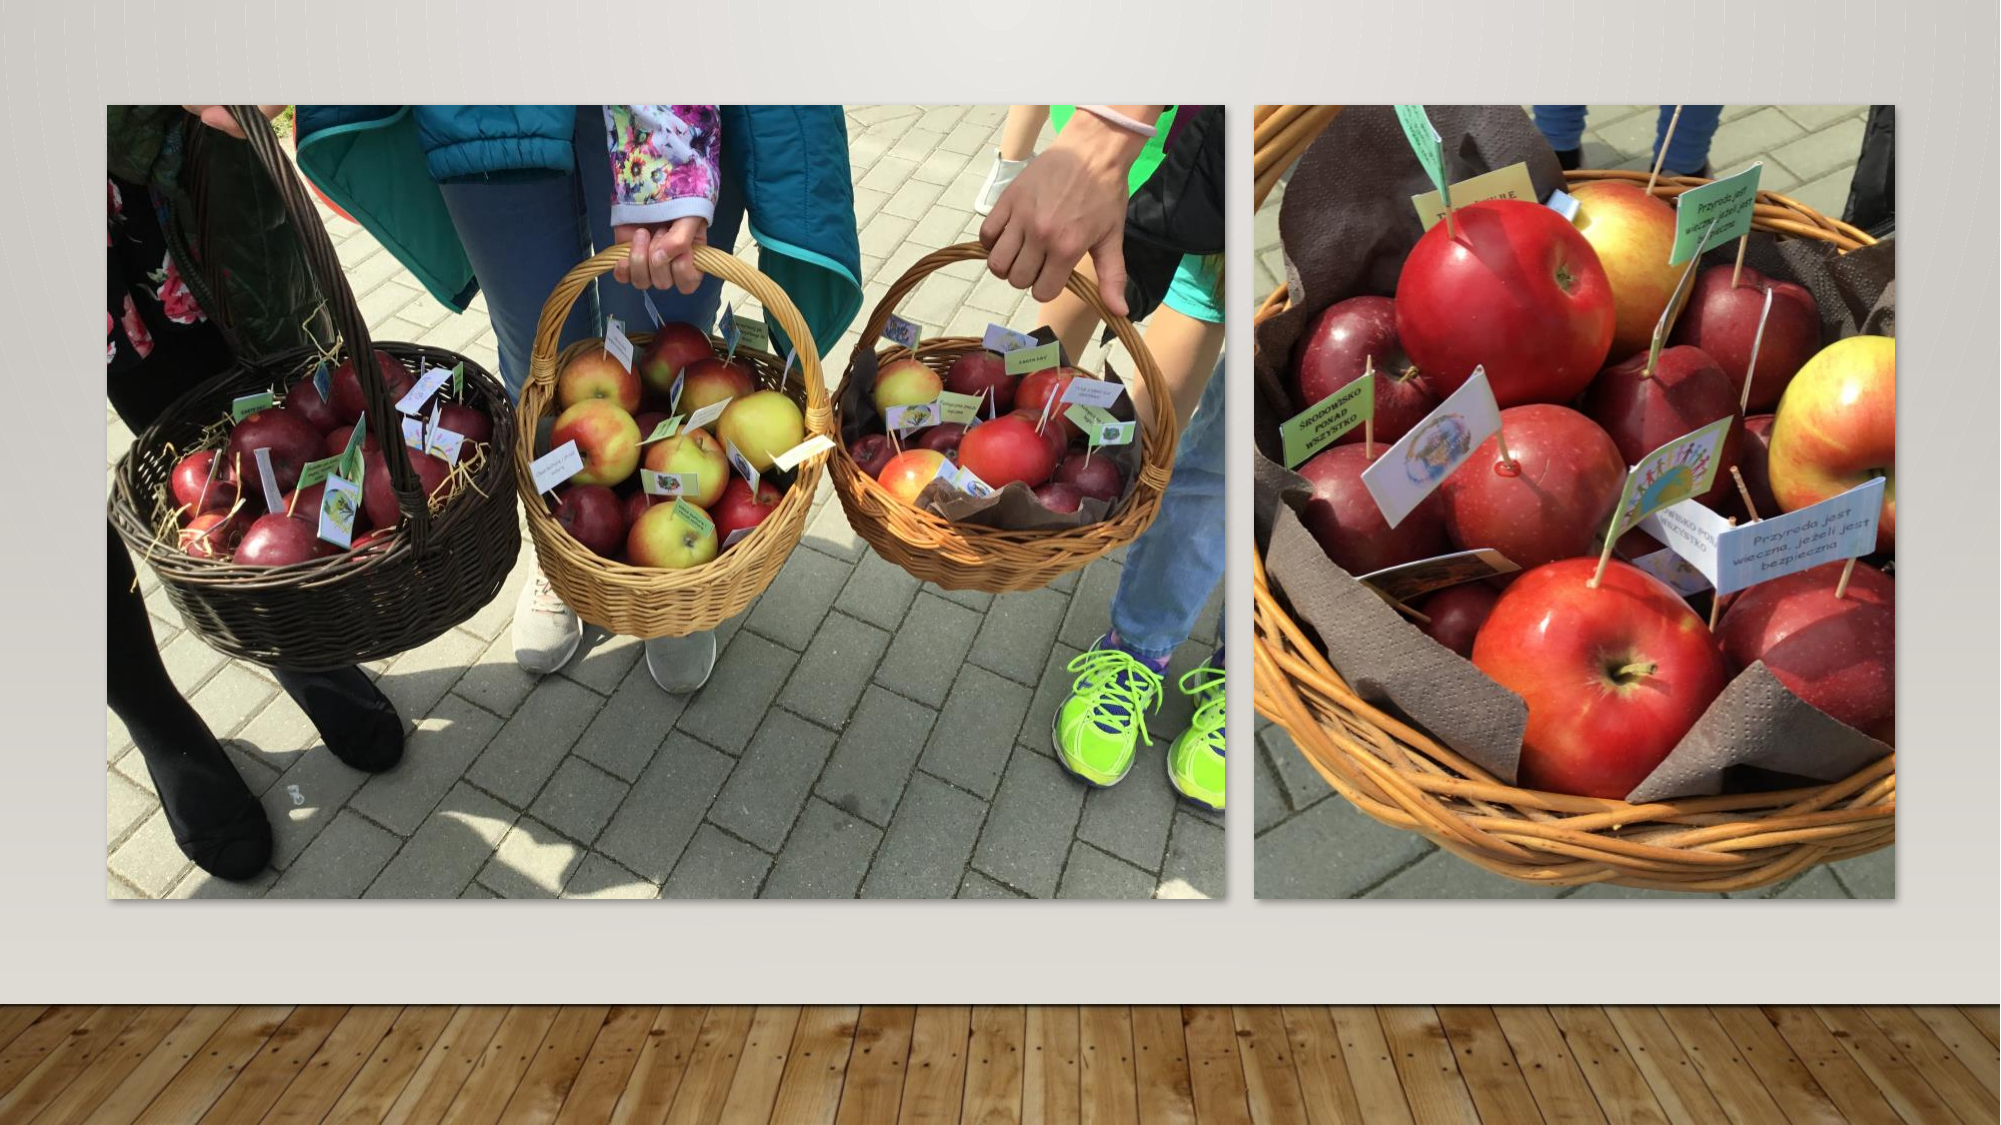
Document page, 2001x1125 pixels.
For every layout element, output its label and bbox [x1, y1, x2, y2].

picture [0, 1004, 2000, 1125]
picture [106, 105, 1226, 899]
picture [1253, 105, 1895, 899]
